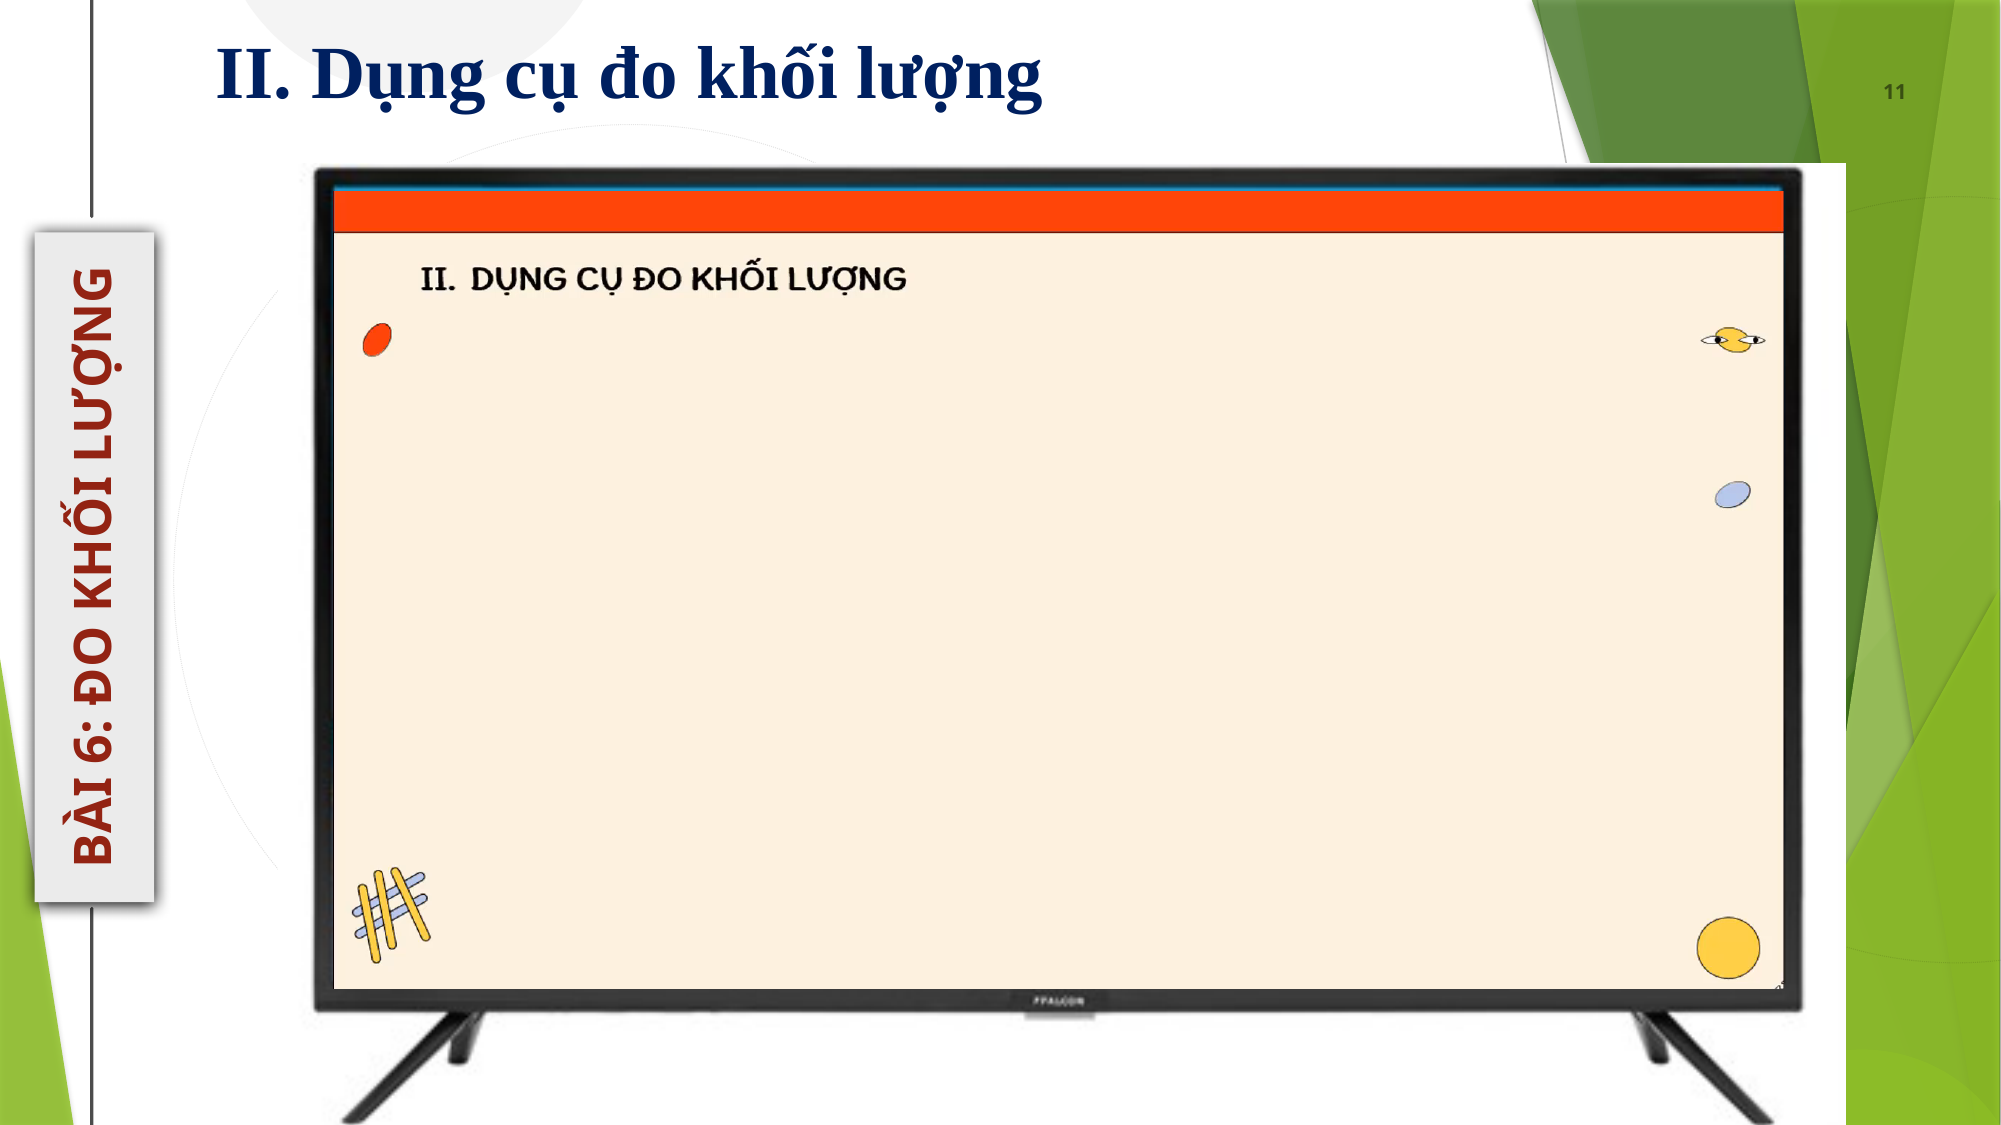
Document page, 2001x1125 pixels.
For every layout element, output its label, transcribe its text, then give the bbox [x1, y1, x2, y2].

text_box BÀI 6: ĐO KHỐI LƯỢNG [34, 232, 155, 903]
text_box II. Dụng cụ đo khối lượng [154, 0, 1370, 253]
picture [277, 162, 1847, 1125]
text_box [332, 189, 1785, 990]
